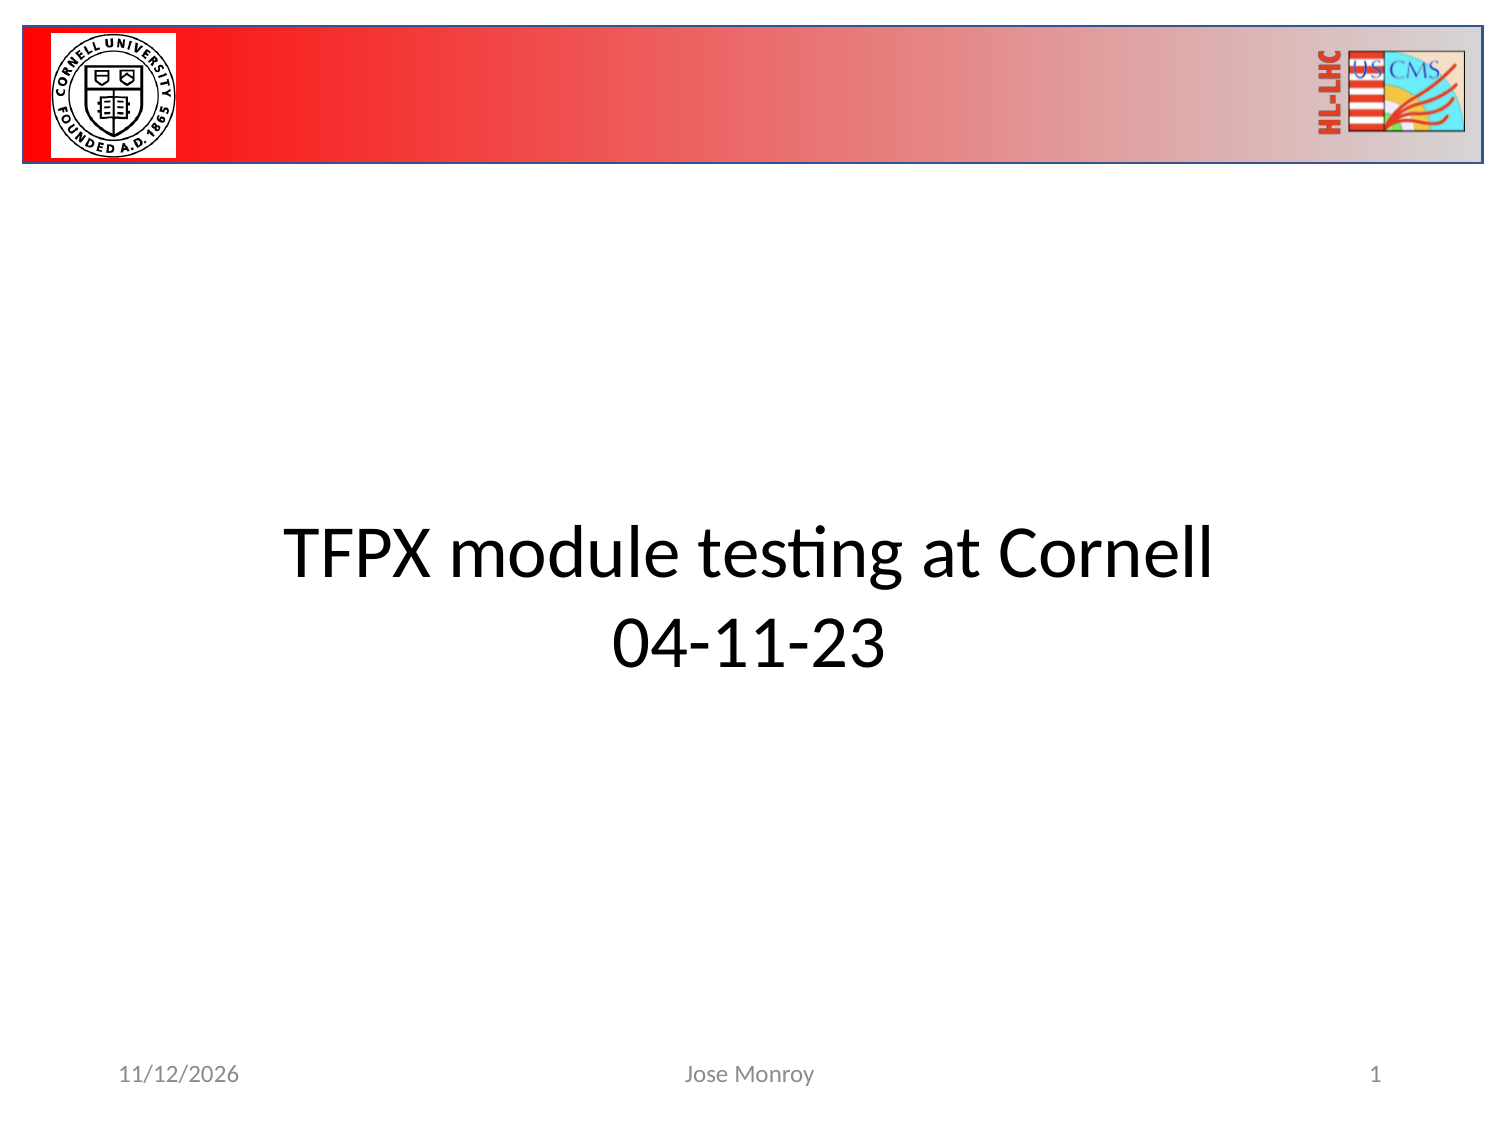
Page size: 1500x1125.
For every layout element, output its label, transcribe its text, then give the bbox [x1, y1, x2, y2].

picture [51, 33, 176, 158]
text_box TFPX module testing at Cornell 04-11-23 [238, 495, 1261, 690]
slide_number 1 [1059, 1042, 1397, 1103]
picture [1310, 45, 1465, 144]
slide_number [103, 1042, 441, 1103]
footer Jose Monroy [496, 1042, 1004, 1103]
